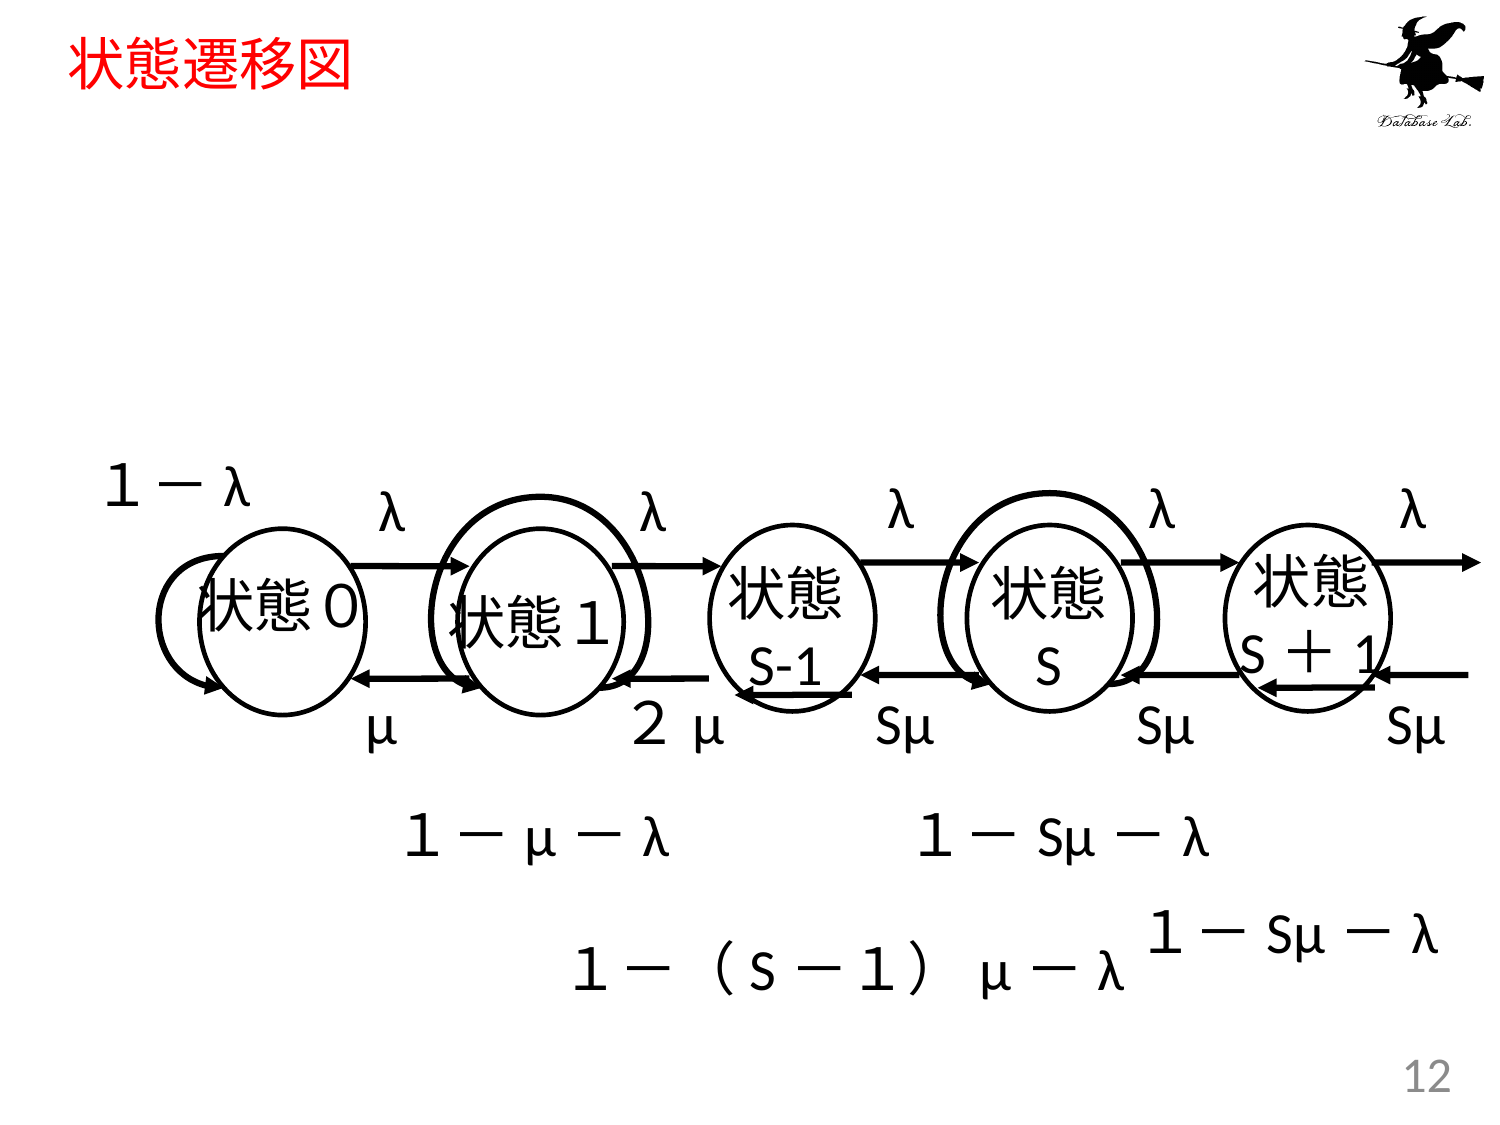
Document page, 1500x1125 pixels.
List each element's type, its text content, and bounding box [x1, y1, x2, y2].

text_box [611, 559, 712, 573]
text_box [1267, 525, 1349, 537]
text_box μ [351, 679, 413, 764]
text_box Sμ [1121, 678, 1210, 764]
text_box Sμ [861, 678, 950, 764]
text_box [736, 525, 848, 549]
text_box λ [624, 466, 682, 551]
text_box 状態 S＋1 [1225, 537, 1398, 693]
text_box [466, 664, 540, 716]
text_box １－（S－１）μ－λ [546, 924, 1140, 1010]
text_box 状態 S [975, 549, 1122, 705]
text_box [202, 647, 363, 716]
text_box [448, 559, 470, 573]
text_box [611, 672, 709, 685]
text_box 状態１ [437, 578, 637, 664]
text_box [350, 672, 449, 685]
text_box [1317, 693, 1358, 711]
text_box Sμ [1372, 678, 1461, 764]
title 状態遷移図 [52, 28, 1441, 106]
text_box [994, 525, 1106, 549]
text_box [1019, 705, 1049, 712]
text_box ２μ [605, 678, 740, 764]
text_box １－Sμ－λ [1121, 887, 1454, 973]
text_box １－μ－λ [379, 791, 685, 876]
text_box [860, 668, 959, 682]
text_box [1398, 556, 1481, 569]
text_box 状態 S-1 [712, 549, 860, 705]
text_box [794, 705, 823, 712]
text_box λ [873, 462, 930, 548]
text_box [219, 528, 346, 561]
text_box 状態０ [181, 561, 386, 647]
text_box 状態１ [432, 647, 439, 664]
slide_number 12 [1129, 1042, 1467, 1103]
text_box [1120, 668, 1225, 682]
text_box [1122, 572, 1133, 664]
text_box λ [363, 466, 421, 551]
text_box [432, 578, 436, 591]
text_box [860, 564, 876, 672]
text_box １－λ [78, 441, 266, 526]
text_box λ [1133, 462, 1191, 548]
text_box [958, 556, 979, 569]
text_box [966, 578, 975, 659]
text_box [541, 664, 615, 716]
text_box λ [1384, 462, 1442, 548]
text_box [1050, 705, 1080, 712]
text_box [1258, 693, 1316, 712]
picture [1362, 14, 1486, 130]
text_box [467, 528, 614, 578]
text_box [762, 705, 793, 712]
text_box １－Sμ－λ [891, 791, 1224, 876]
